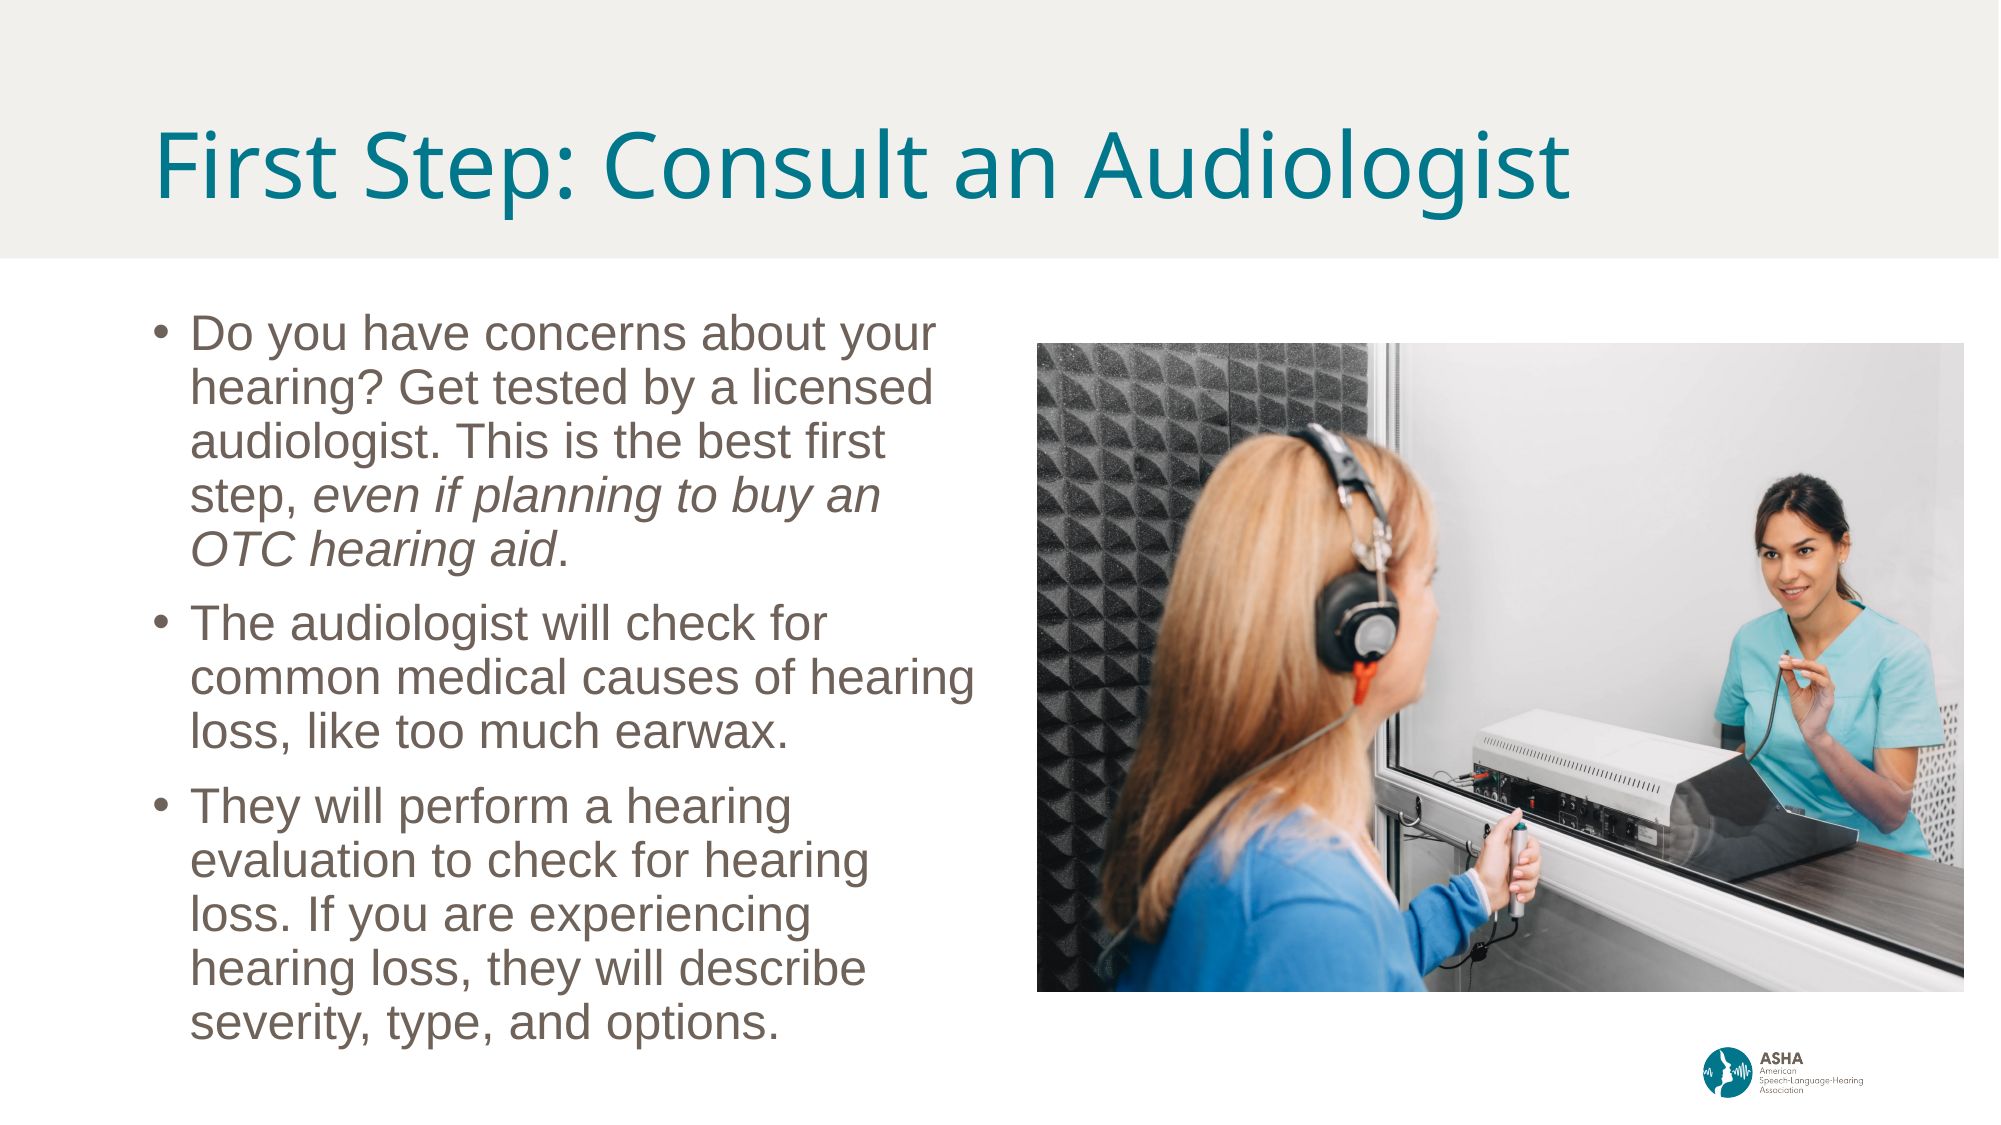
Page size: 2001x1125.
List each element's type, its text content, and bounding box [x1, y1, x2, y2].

list Do you have concerns about your hearing? Get tested by a licensed audiologist. This is the best first step, even if planning to buy an OTC hearing aid. The audiologist will check for common medical causes of hearing loss, like too much earwax. They will perform a hearing evaluation to check for hearing loss. If you are experiencing hearing loss, they will describe severity, type, and options. [137, 299, 1000, 1066]
title First Step: Consult an Audiologist [137, 59, 1863, 278]
picture [1703, 1047, 1863, 1098]
picture [1037, 343, 1964, 992]
